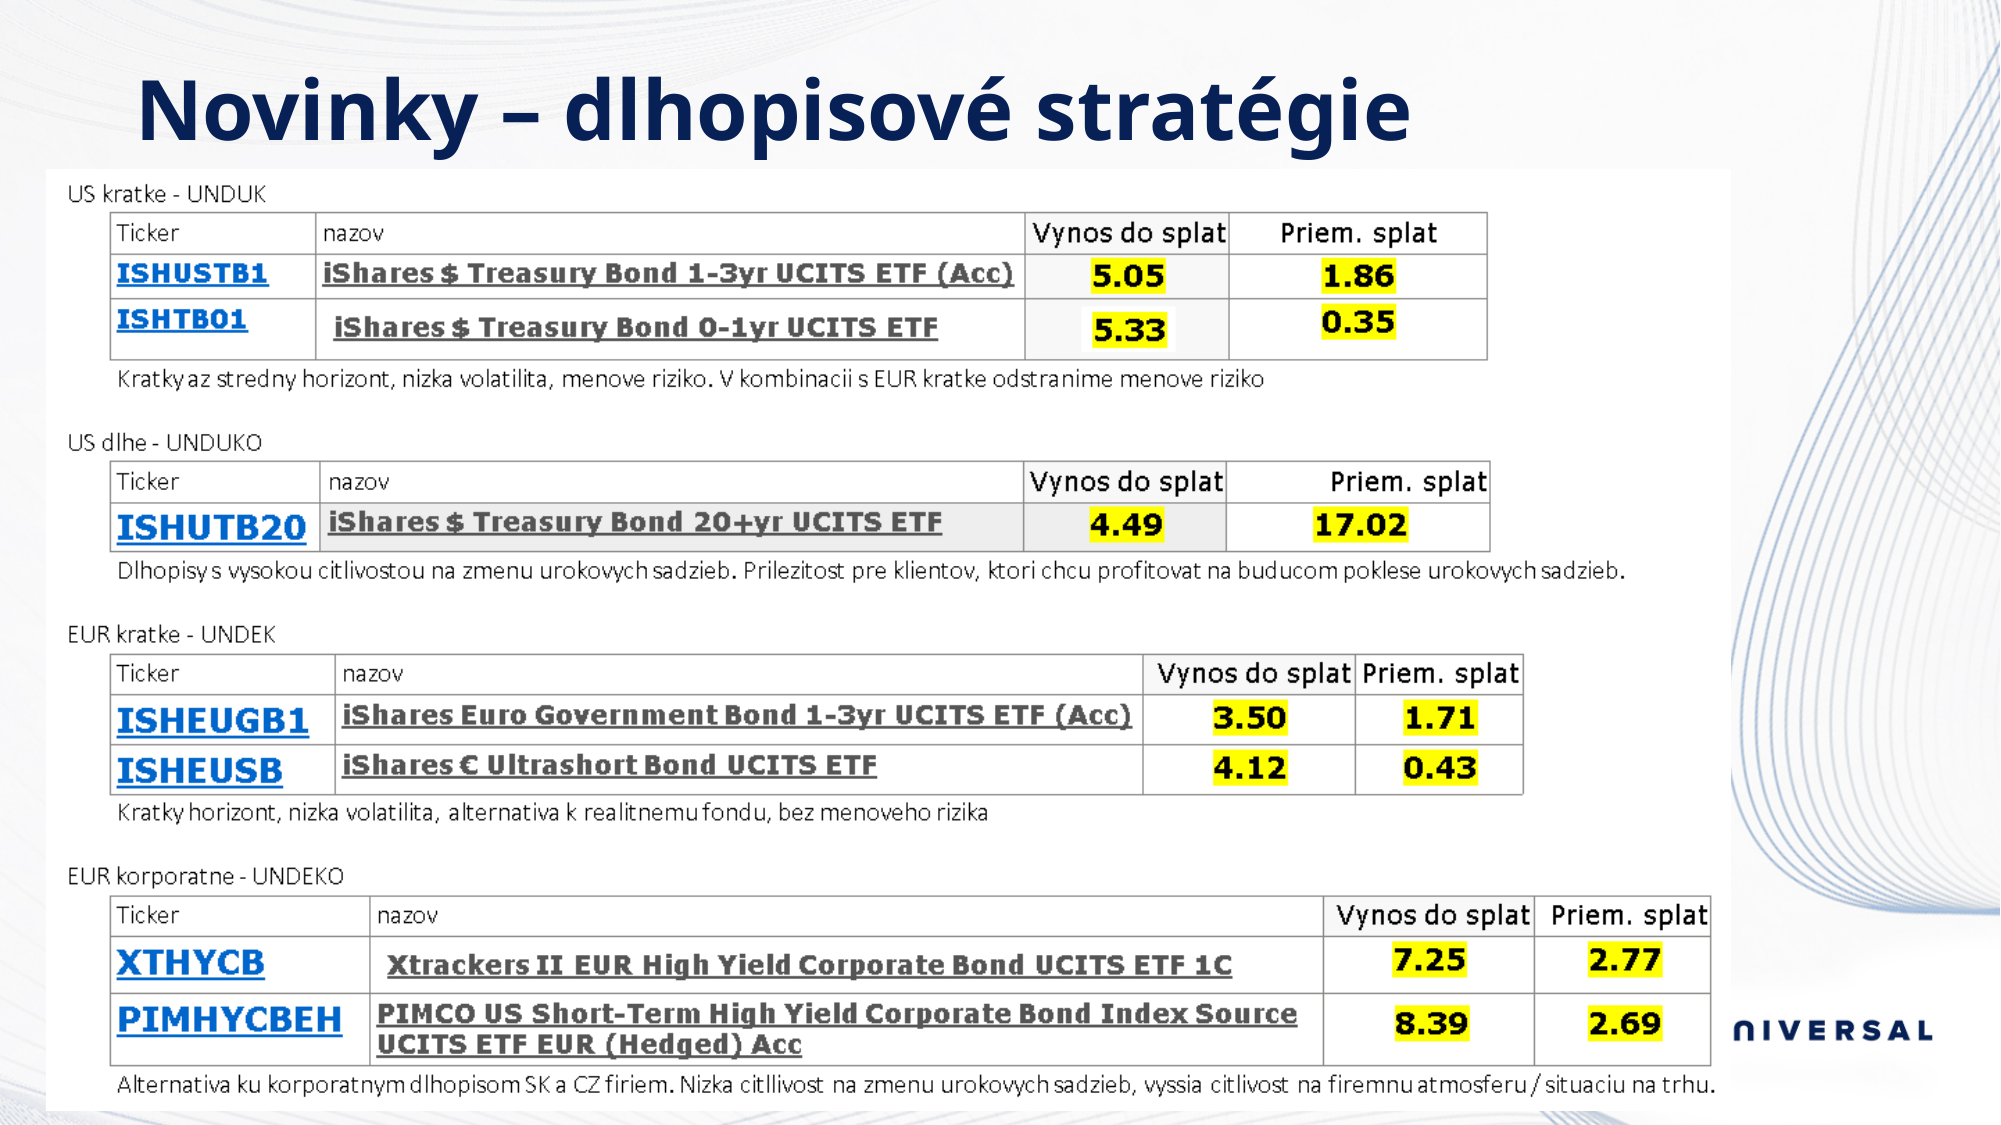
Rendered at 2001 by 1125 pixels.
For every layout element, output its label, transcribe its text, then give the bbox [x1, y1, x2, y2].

picture [0, 0, 2000, 1125]
title Novinky – dlhopisové stratégie [120, 61, 1846, 227]
